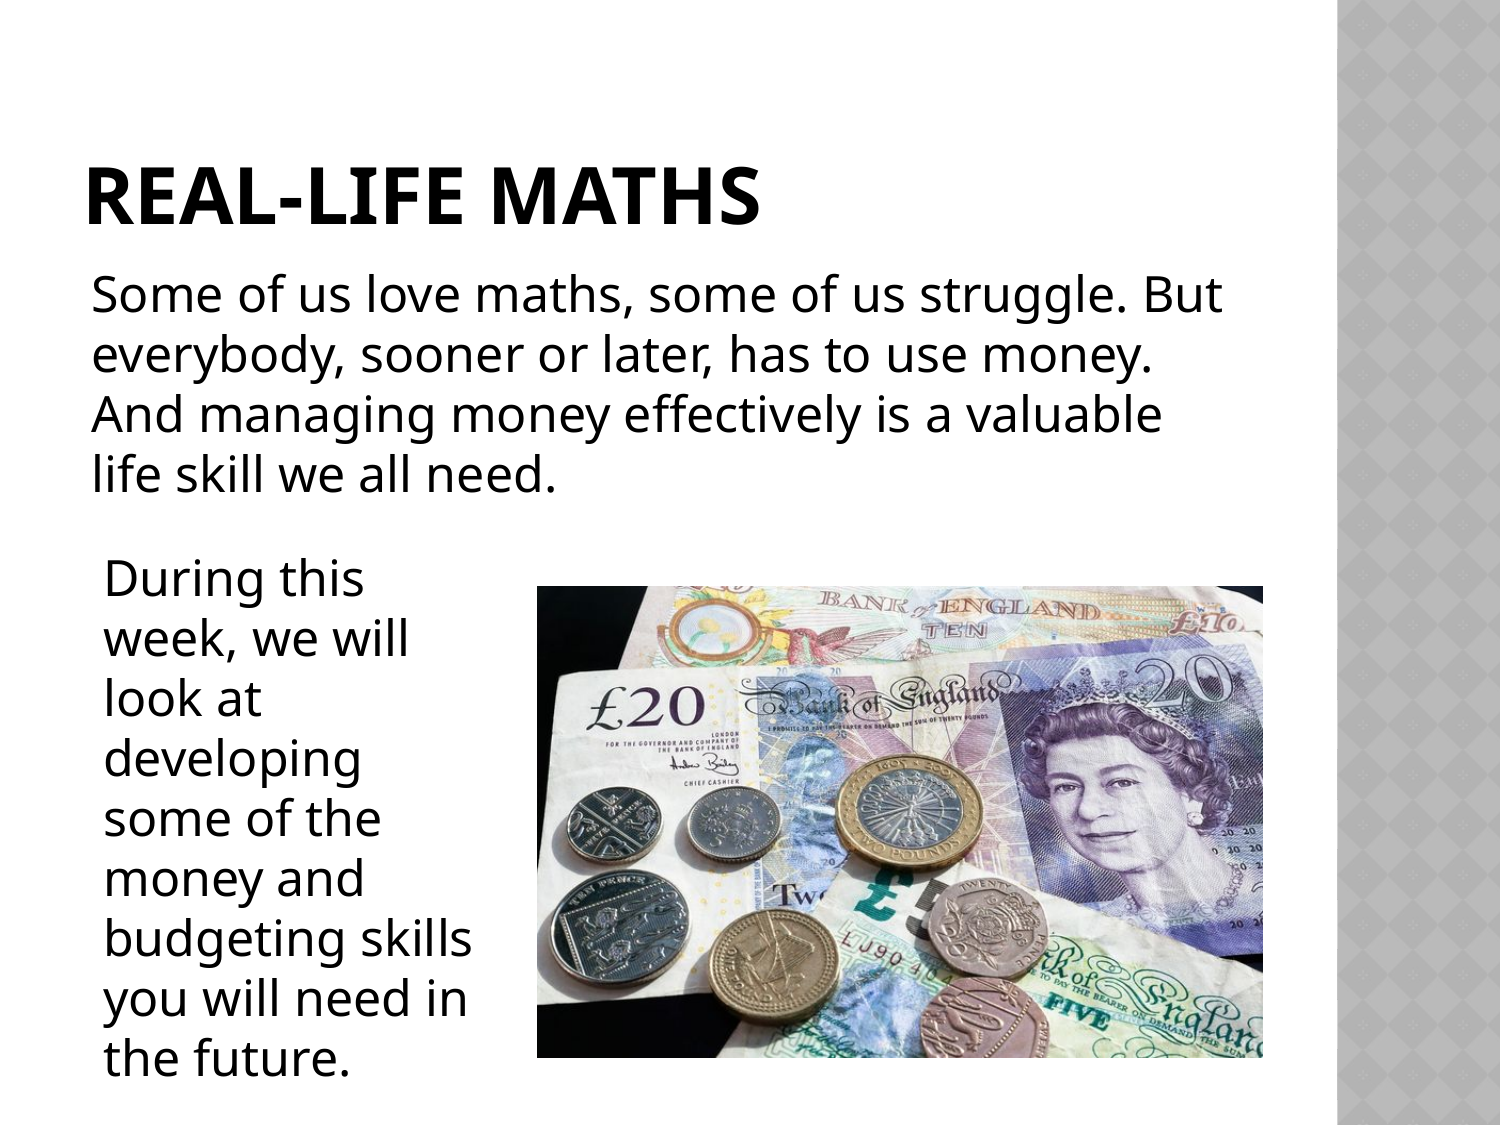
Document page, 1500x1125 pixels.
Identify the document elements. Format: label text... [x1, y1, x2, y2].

text_box During this week, we will look at developing some of the money and budgeting skills you will need in the future. [88, 538, 502, 1094]
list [536, 585, 1263, 1058]
title Real-Life maths [75, 52, 1263, 240]
text_box Some of us love maths, some of us struggle. But everybody, sooner or later, has to use money. And managing money effectively is a valuable life skill we all need. [76, 255, 1258, 511]
